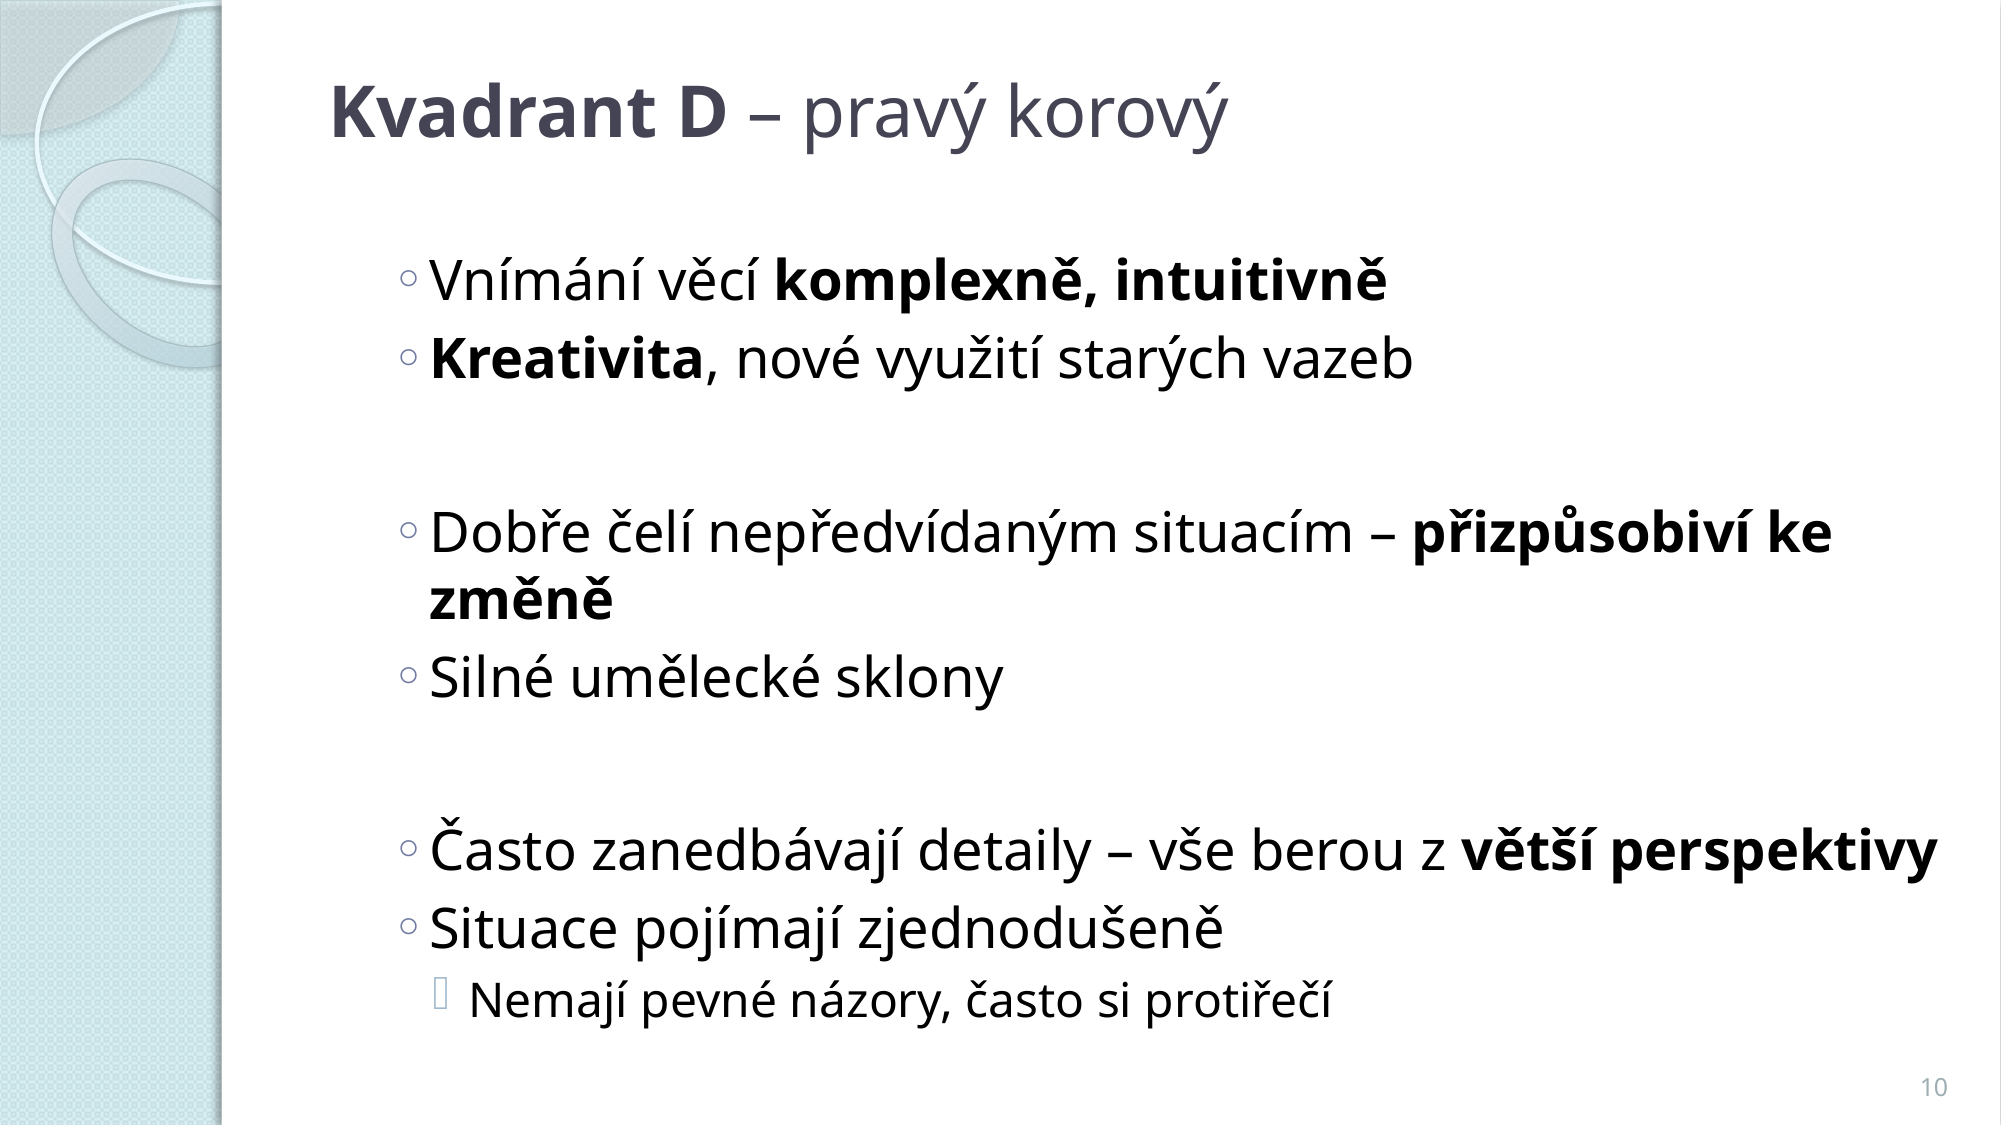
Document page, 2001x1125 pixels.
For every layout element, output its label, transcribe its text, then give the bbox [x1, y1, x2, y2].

list Vnímání věcí komplexně, intuitivně Kreativita, nové využití starých vazeb Dobře čelí nepředvídaným situacím – přizpůsobiví ke změně Silné umělecké sklony Často zanedbávají detaily – vše berou z větší perspektivy Situace pojímají zjednodušeně Nemají pevné názory, často si protiřečí [313, 237, 1954, 1077]
slide_number 10 [1883, 1034, 1984, 1113]
title Kvadrant D – pravý korový [313, 58, 1954, 237]
